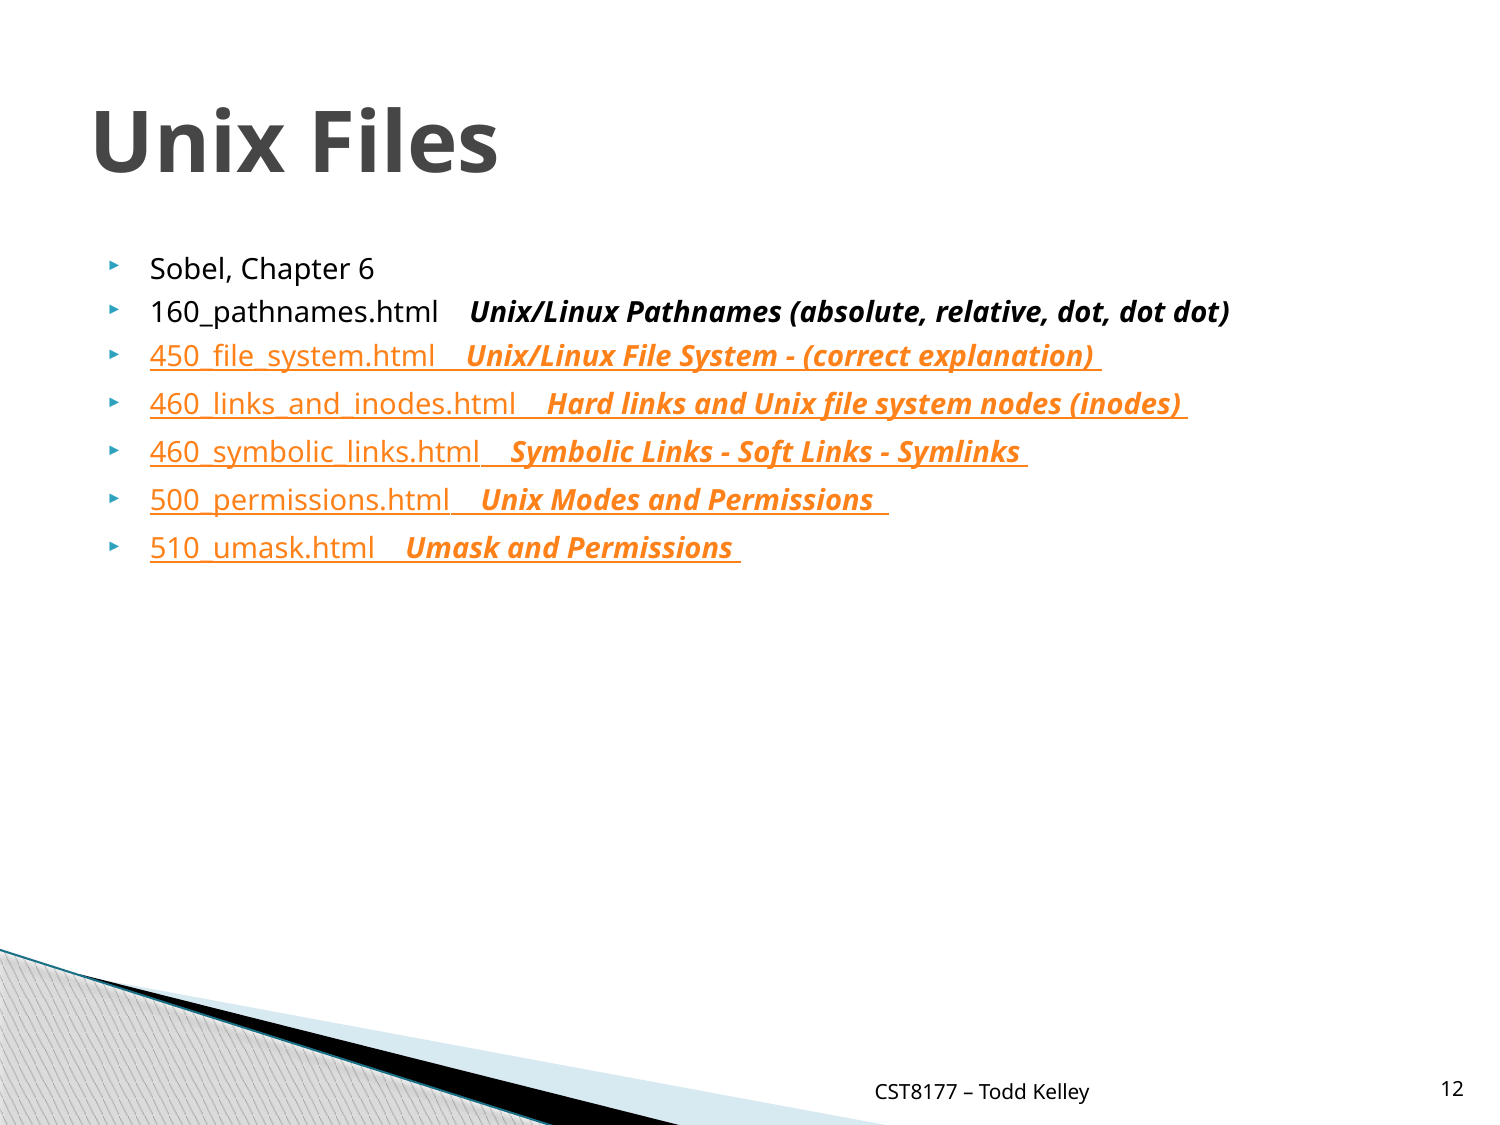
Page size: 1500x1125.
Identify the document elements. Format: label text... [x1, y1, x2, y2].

list Sobel, Chapter 6 160_pathnames.html Unix/Linux Pathnames (absolute, relative, dot, dot dot) 450_file_system.html Unix/Linux File System - (correct explanation) 460_links_and_inodes.html Hard links and Unix file system nodes (inodes) 460_symbolic_links.html Symbolic Links - Soft Links - Symlinks 500_permissions.html Unix Modes and Permissions 510_umask.html Umask and Permissions [74, 242, 1426, 986]
title Unix Files [75, 45, 1425, 233]
slide_number 12 [1418, 1051, 1479, 1112]
footer CST8177 – Todd Kelley [718, 1051, 1105, 1112]
